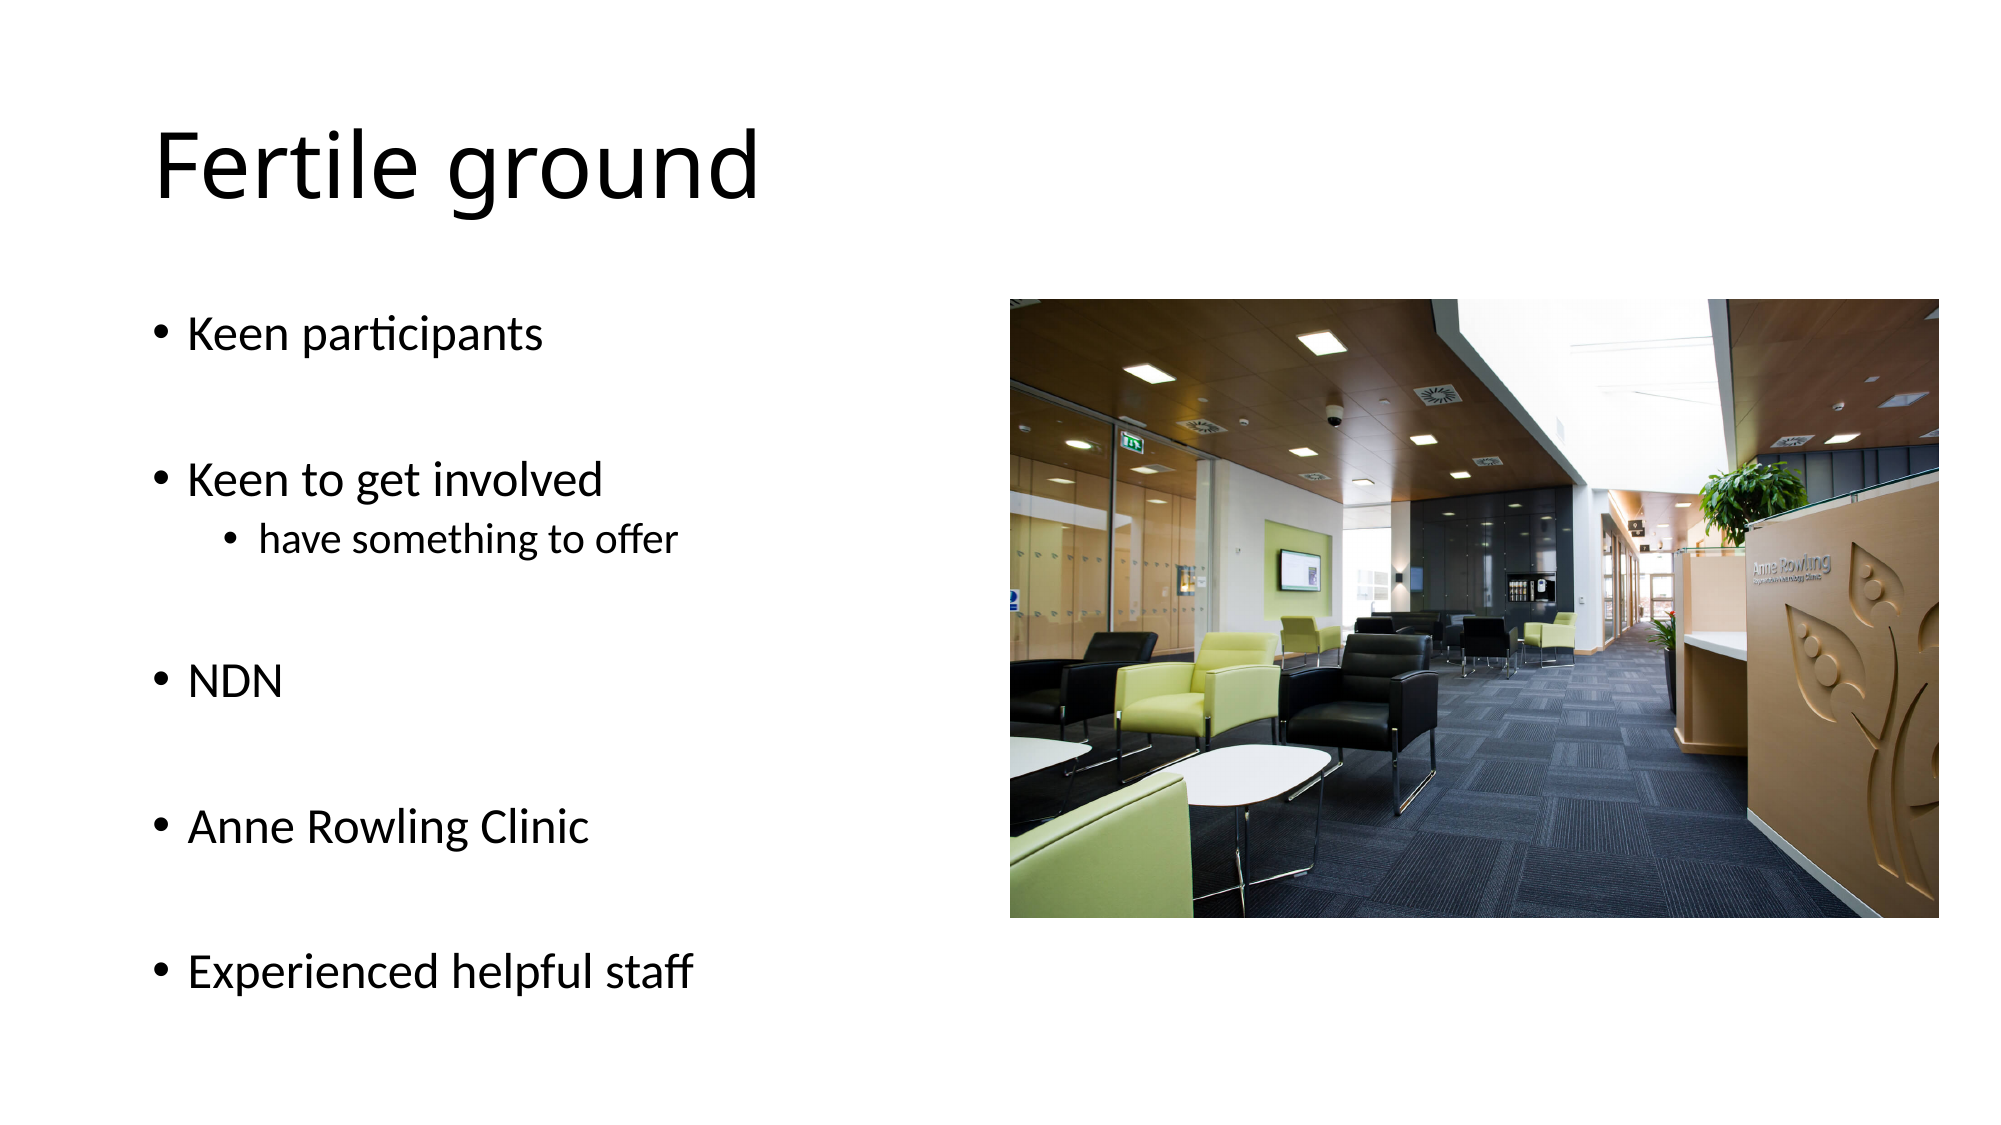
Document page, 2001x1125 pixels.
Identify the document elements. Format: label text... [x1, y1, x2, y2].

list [1010, 299, 1939, 919]
title Fertile ground [137, 59, 1863, 278]
list Keen participants Keen to get involved have something to offer NDN Anne Rowling Clinic Experienced helpful staff [137, 299, 988, 1014]
